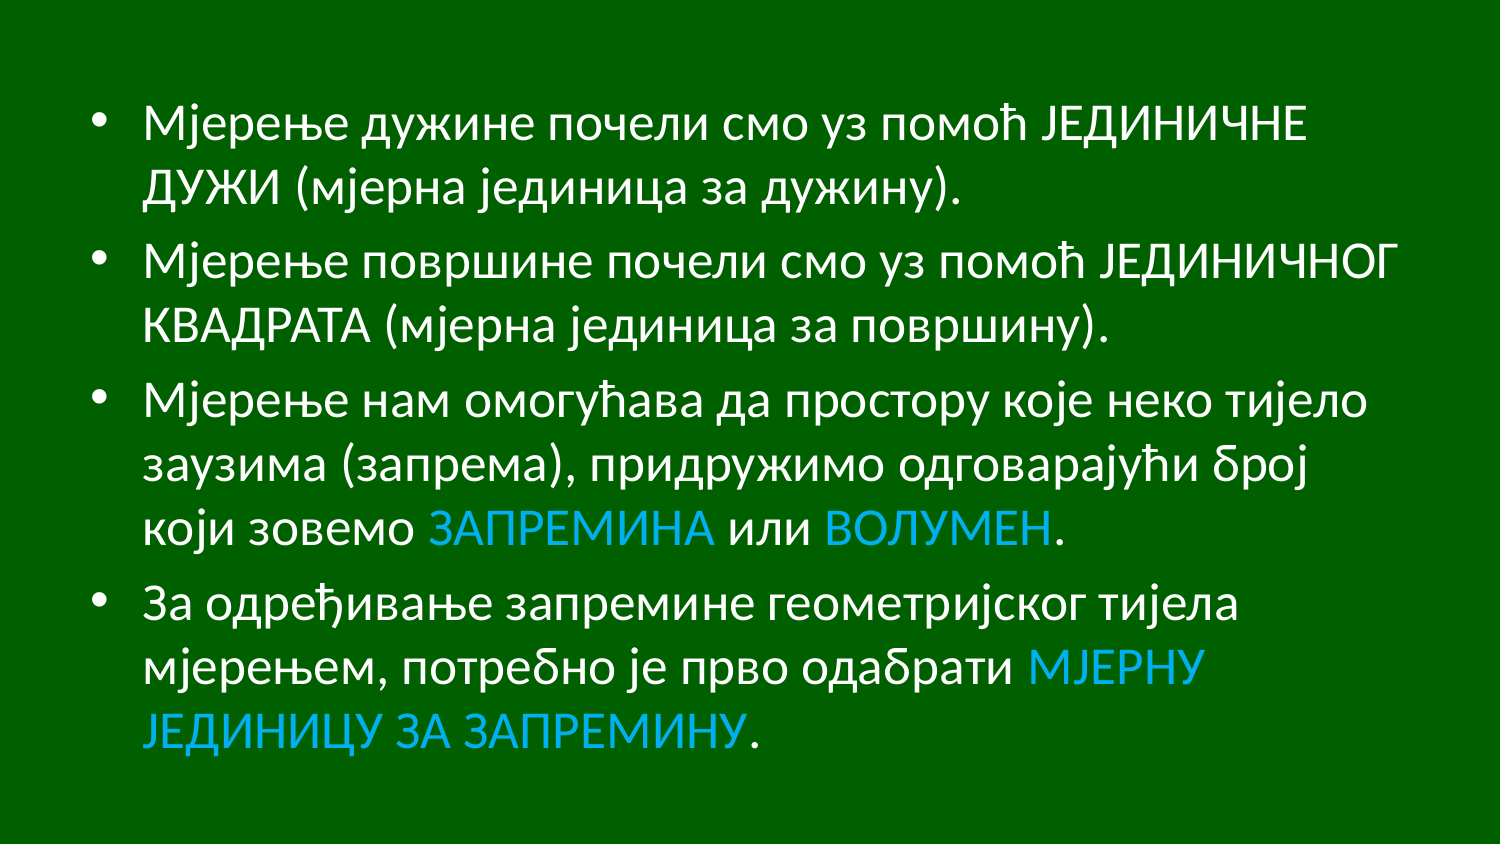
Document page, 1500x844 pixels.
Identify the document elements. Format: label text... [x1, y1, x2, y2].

list Мјерење дужине почели смо уз помоћ ЈЕДИНИЧНЕ ДУЖИ (мјерна јединица за дужину). Мјерење површине почели смо уз помоћ ЈЕДИНИЧНОГ КВАДРАТА (мјерна јединица за површину). Мјерење нам омогућава да простору које неко тијело заузима (запрема), придружимо одговарајући број који зовемо ЗАПРЕМИНА или ВОЛУМЕН. За одређивање запремине геометријског тијела мјерењем, потребно је прво одабрати МЈЕРНУ ЈЕДИНИЦУ ЗА ЗАПРЕМИНУ. [75, 79, 1425, 800]
